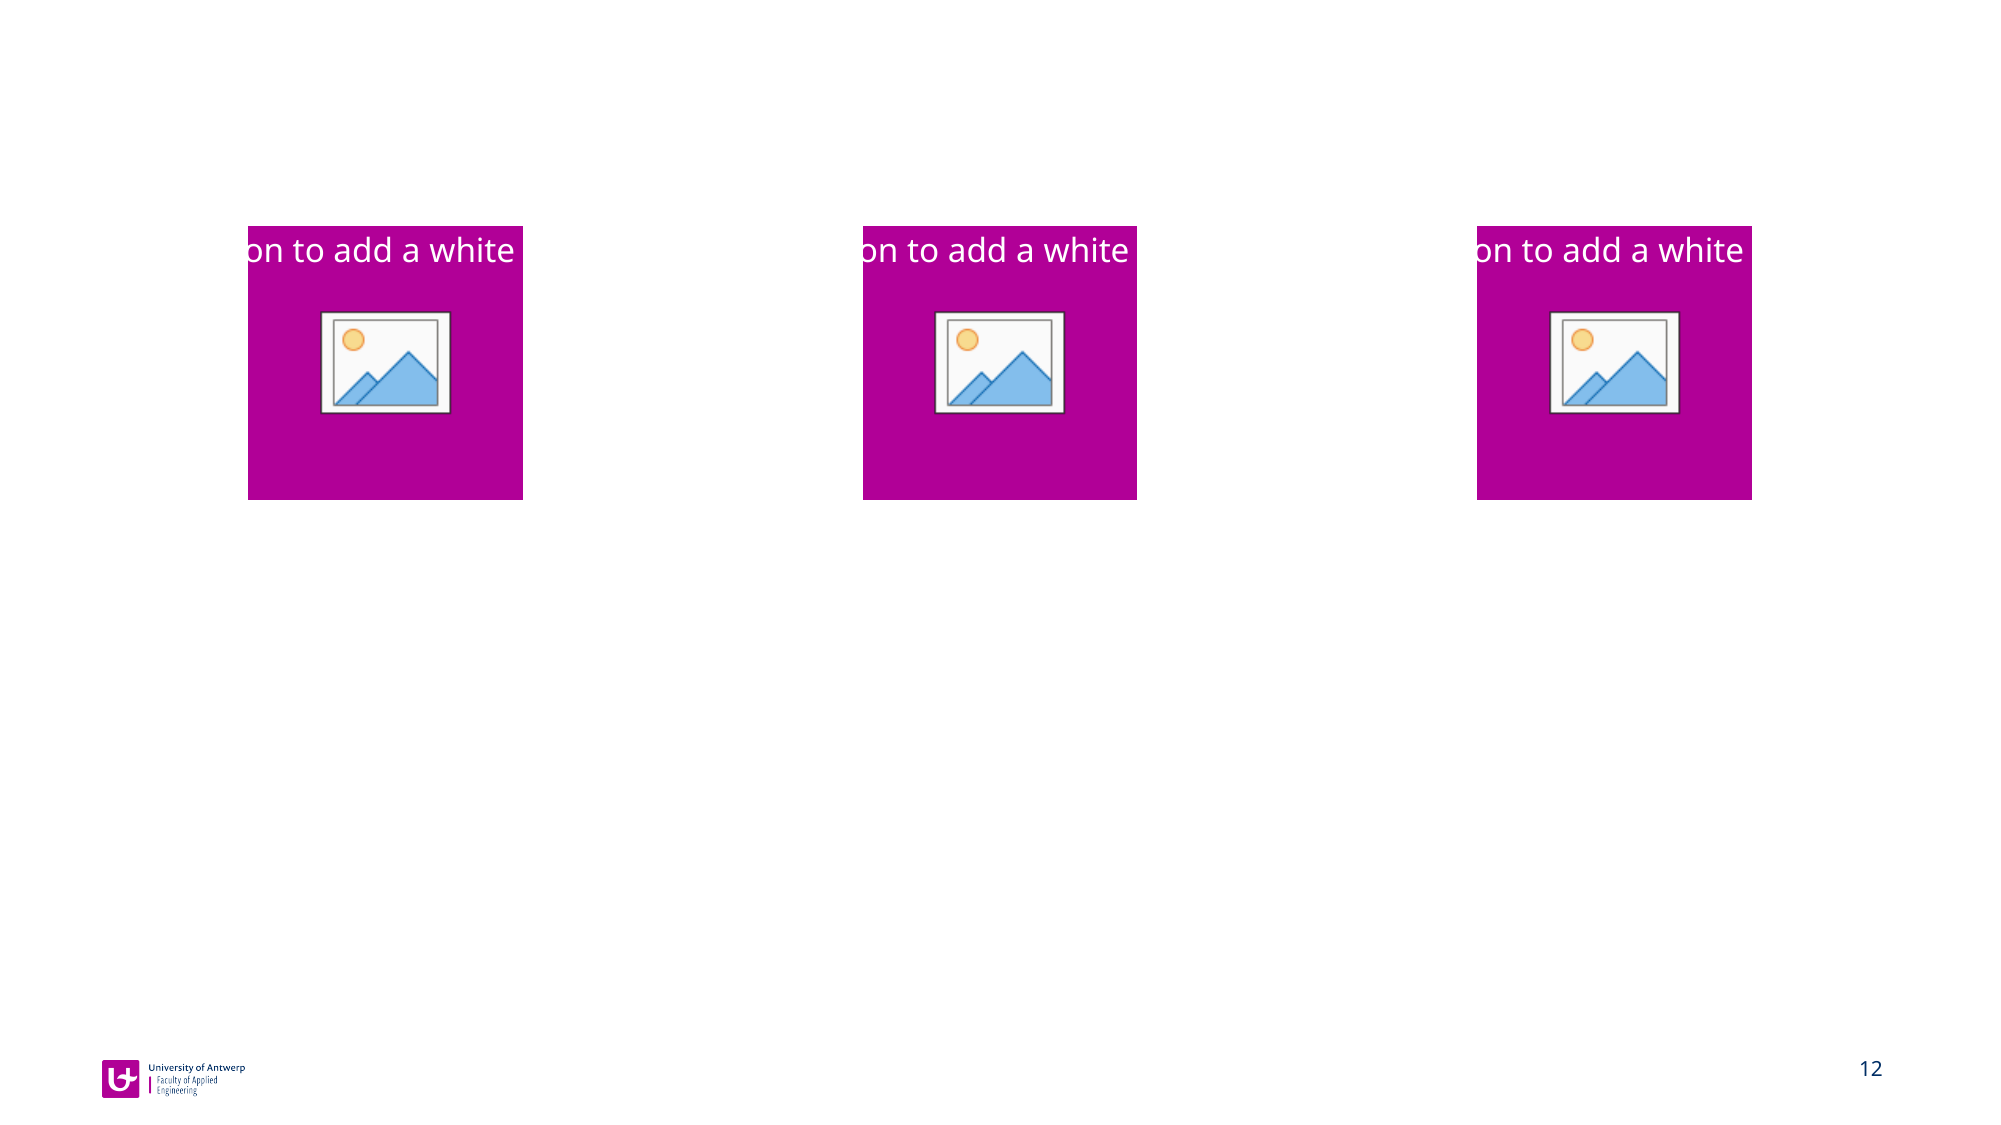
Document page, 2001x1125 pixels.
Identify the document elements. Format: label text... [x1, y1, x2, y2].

picture [1476, 225, 1753, 501]
slide_number 12 [1463, 1039, 1898, 1100]
picture [862, 225, 1138, 501]
picture [102, 1060, 245, 1098]
picture [248, 225, 524, 501]
